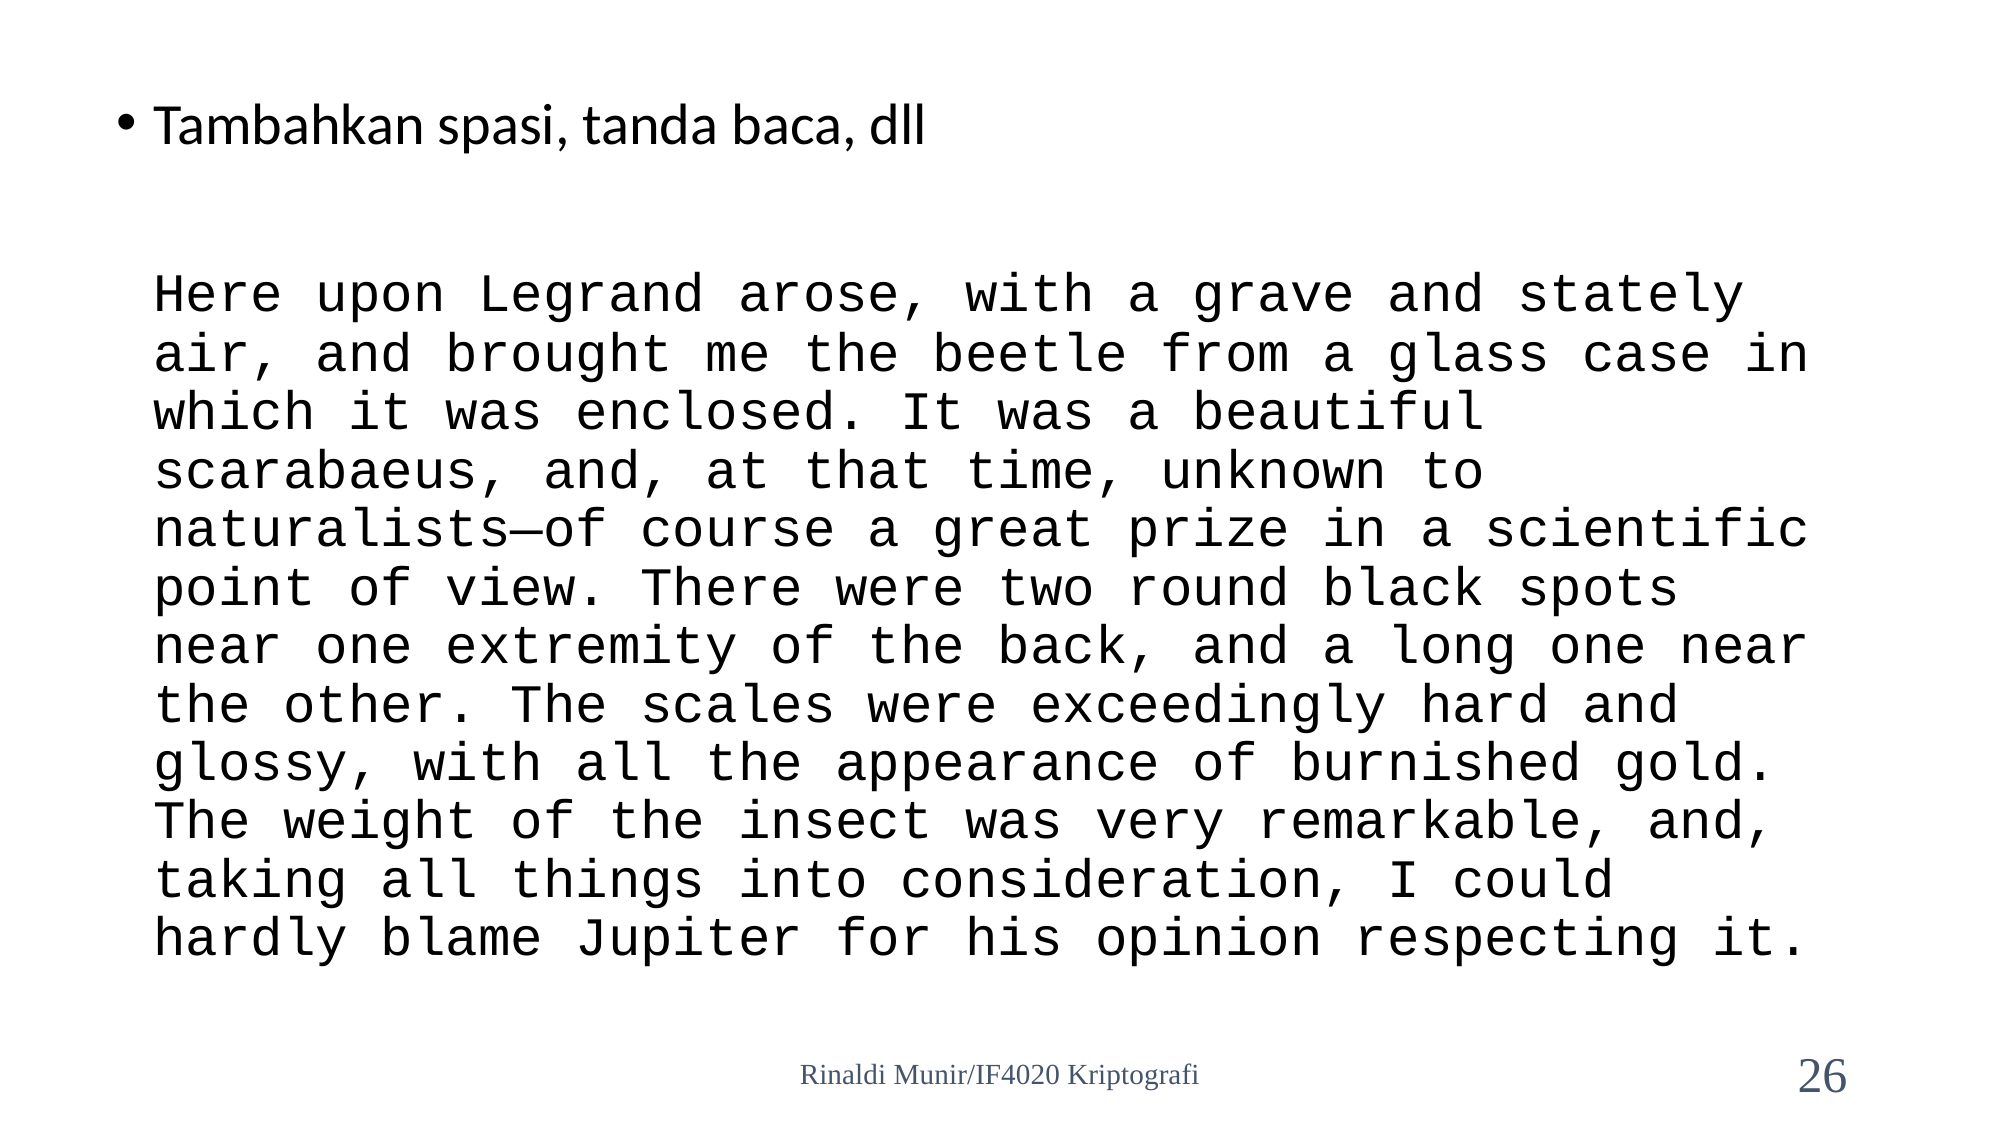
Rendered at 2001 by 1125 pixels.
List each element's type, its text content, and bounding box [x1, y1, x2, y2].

list Tambahkan spasi, tanda baca, dll Here upon Legrand arose, with a grave and stately air, and brought me the beetle from a glass case in which it was enclosed. It was a beautiful scarabaeus, and, at that time, unknown to naturalists—of course a great prize in a scientific point of view. There were two round black spots near one extremity of the back, and a long one near the other. The scales were exceedingly hard and glossy, with all the appearance of burnished gold. The weight of the insect was very remarkable, and, taking all things into consideration, I could hardly blame Jupiter for his opinion respecting it. [101, 86, 1834, 994]
slide_number 26 [1412, 1042, 1863, 1103]
footer Rinaldi Munir/IF4020 Kriptografi [662, 1042, 1338, 1103]
